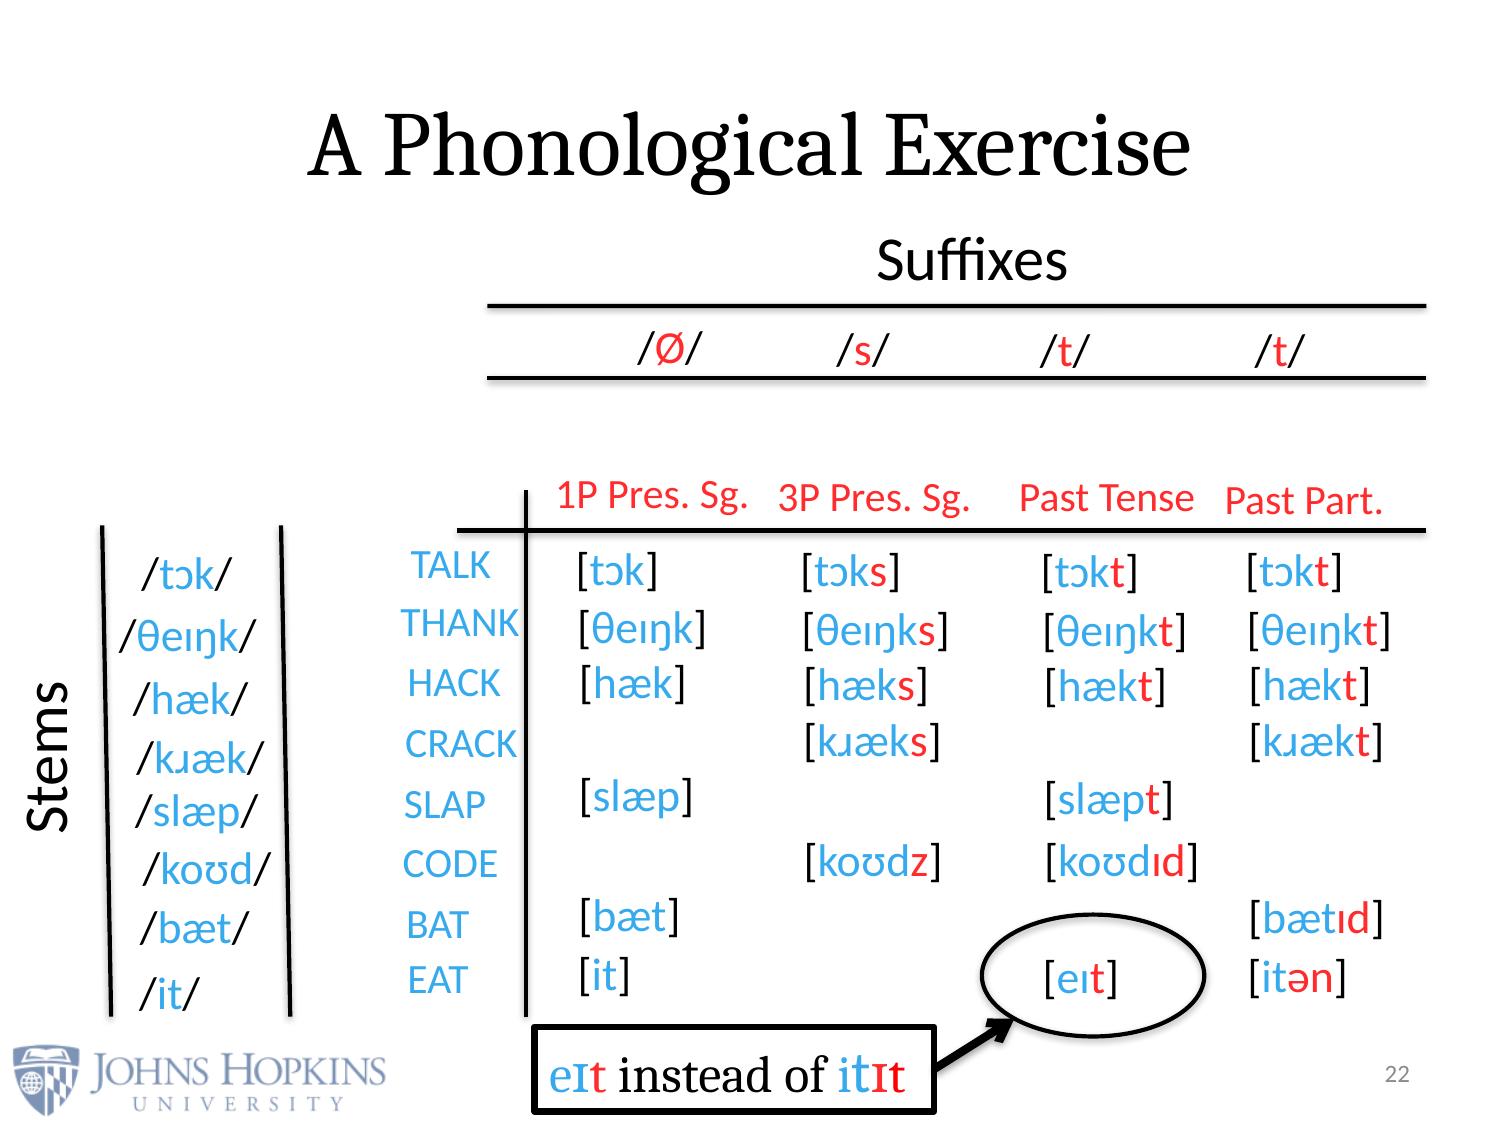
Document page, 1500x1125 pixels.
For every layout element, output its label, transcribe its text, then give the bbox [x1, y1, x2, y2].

text_box /t/ [1239, 314, 1341, 377]
text_box HACK [392, 647, 517, 708]
text_box [hækt] [1029, 648, 1182, 718]
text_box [280, 525, 291, 1017]
text_box [tɔk] [560, 541, 674, 602]
title A Phonological Exercise [75, 45, 1425, 233]
text_box /koʊd/ [127, 831, 275, 901]
text_box [tɔkt] [1230, 538, 1359, 604]
text_box [θeɪŋkt] [1232, 592, 1407, 662]
text_box 1P Pres. Sg. [540, 459, 765, 525]
text_box BAT [391, 889, 485, 954]
text_box Past Tense [1004, 462, 1211, 527]
text_box [it] [562, 937, 647, 1008]
text_box [981, 913, 1206, 1038]
text_box CODE [387, 828, 514, 894]
text_box [bæt] [563, 878, 696, 949]
text_box /t/ [1025, 314, 1126, 377]
text_box [θeɪŋks] [786, 592, 965, 662]
text_box EAT [392, 944, 484, 1010]
text_box [kɹækt] [1233, 702, 1400, 773]
text_box SLAP [389, 769, 502, 828]
text_box THANK [385, 586, 519, 652]
text_box /Ø/ [547, 314, 751, 377]
text_box [kɹæks] [788, 702, 957, 773]
text_box [slæp] [563, 758, 710, 829]
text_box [933, 1018, 1015, 1070]
slide_number 22 [1074, 1042, 1425, 1103]
text_box [tɔkt] [1025, 541, 1154, 605]
text_box Past Part. [1209, 465, 1400, 527]
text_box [101, 525, 112, 1017]
text_box /s/ [821, 314, 925, 377]
text_box /θeɪŋk/ [116, 597, 272, 668]
text_box [slæpt] [1028, 760, 1190, 831]
text_box /it/ [124, 960, 216, 1026]
text_box [θeɪŋkt] [1027, 592, 1203, 663]
text_box /hæk/ [118, 660, 264, 731]
text_box TALK [395, 529, 507, 586]
text_box [koʊdɪd] [1029, 823, 1215, 894]
text_box /slæp/ [120, 773, 273, 844]
text_box /kɹæk/ [121, 719, 275, 790]
text_box Stems [0, 665, 88, 850]
text_box [koʊdz] [788, 822, 958, 893]
text_box eɪt instead of itɪt [534, 1026, 934, 1112]
text_box [bætɪd] [1233, 880, 1400, 951]
text_box [hæks] [788, 647, 944, 702]
text_box [hækt] [1233, 647, 1387, 702]
text_box CRACK [390, 708, 521, 774]
text_box [itən] [1232, 939, 1363, 1010]
text_box [tɔks] [785, 541, 917, 604]
text_box /tɔk/ [126, 536, 248, 597]
text_box [hæk] [564, 645, 702, 716]
text_box [θeɪŋk] [562, 590, 723, 661]
text_box 3P Pres. Sg. [762, 462, 987, 527]
text_box Suffixes [861, 210, 1098, 301]
text_box /bæt/ [124, 890, 265, 960]
